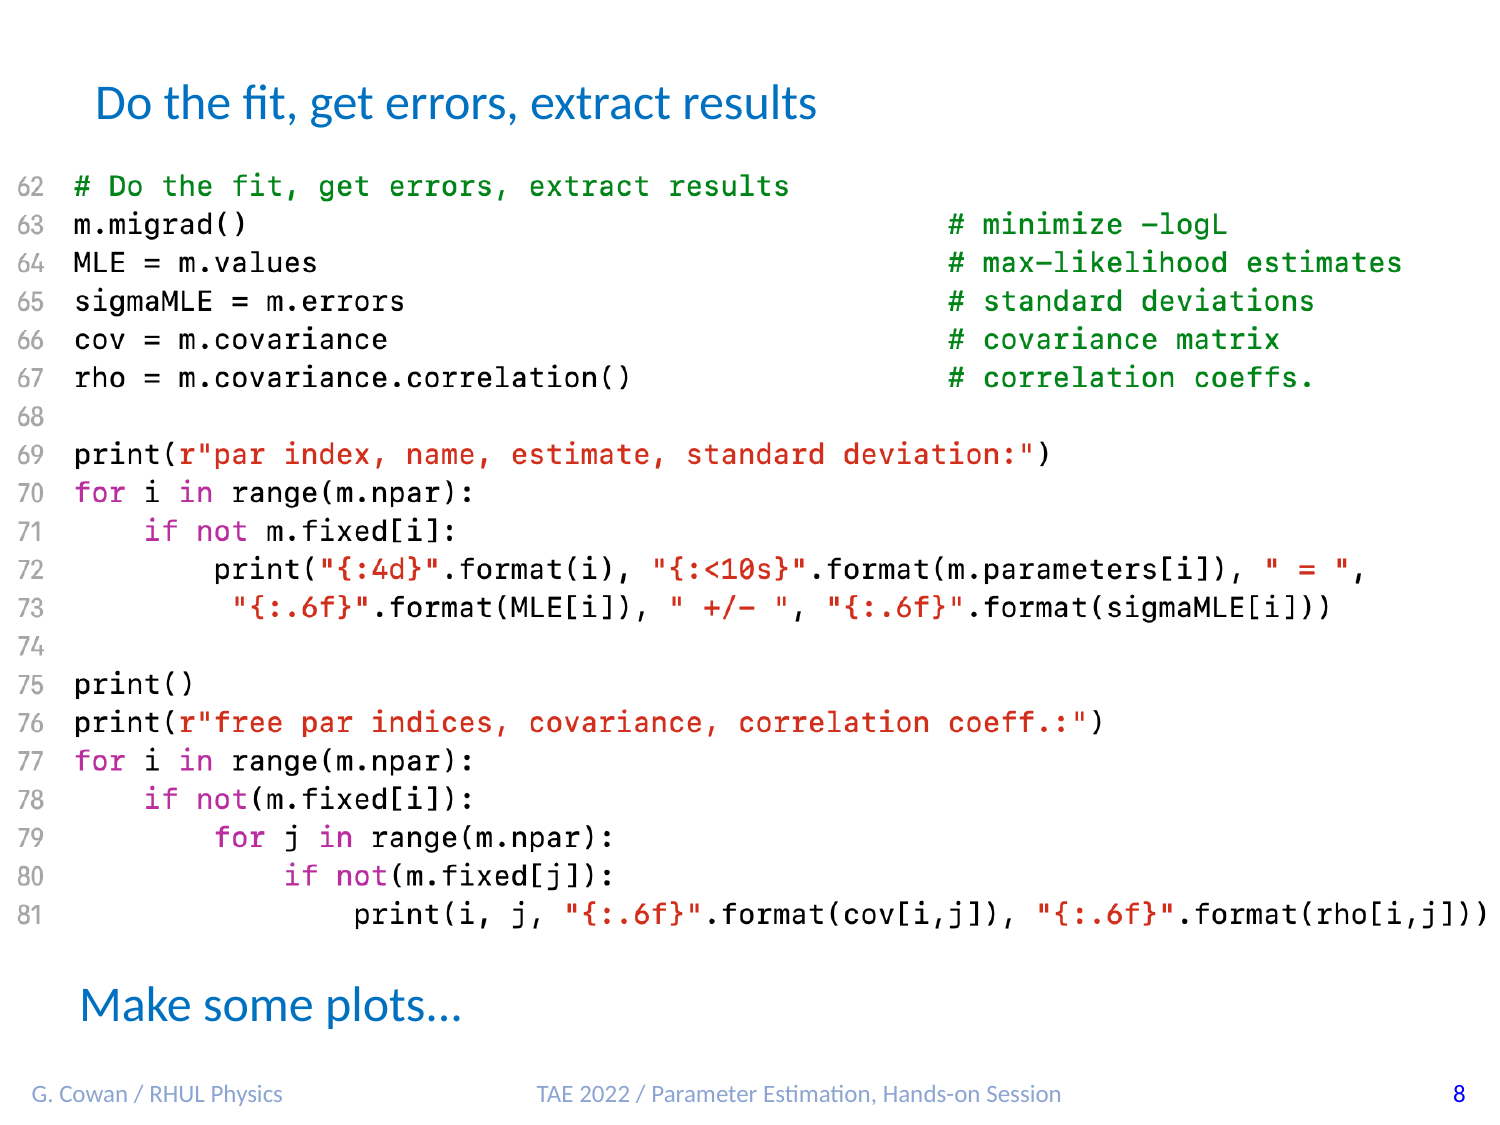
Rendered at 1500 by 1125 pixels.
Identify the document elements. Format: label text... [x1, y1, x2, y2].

picture [0, 167, 1500, 941]
slide_number 8 [1262, 1062, 1481, 1123]
text_box Make some plots... [64, 964, 478, 1039]
text_box Do the fit, get errors, extract results [80, 62, 833, 138]
footer TAE 2022 / Parameter Estimation, Hands-on Session [338, 1062, 1262, 1123]
slide_number G. Cowan / RHUL Physics [16, 1062, 338, 1123]
